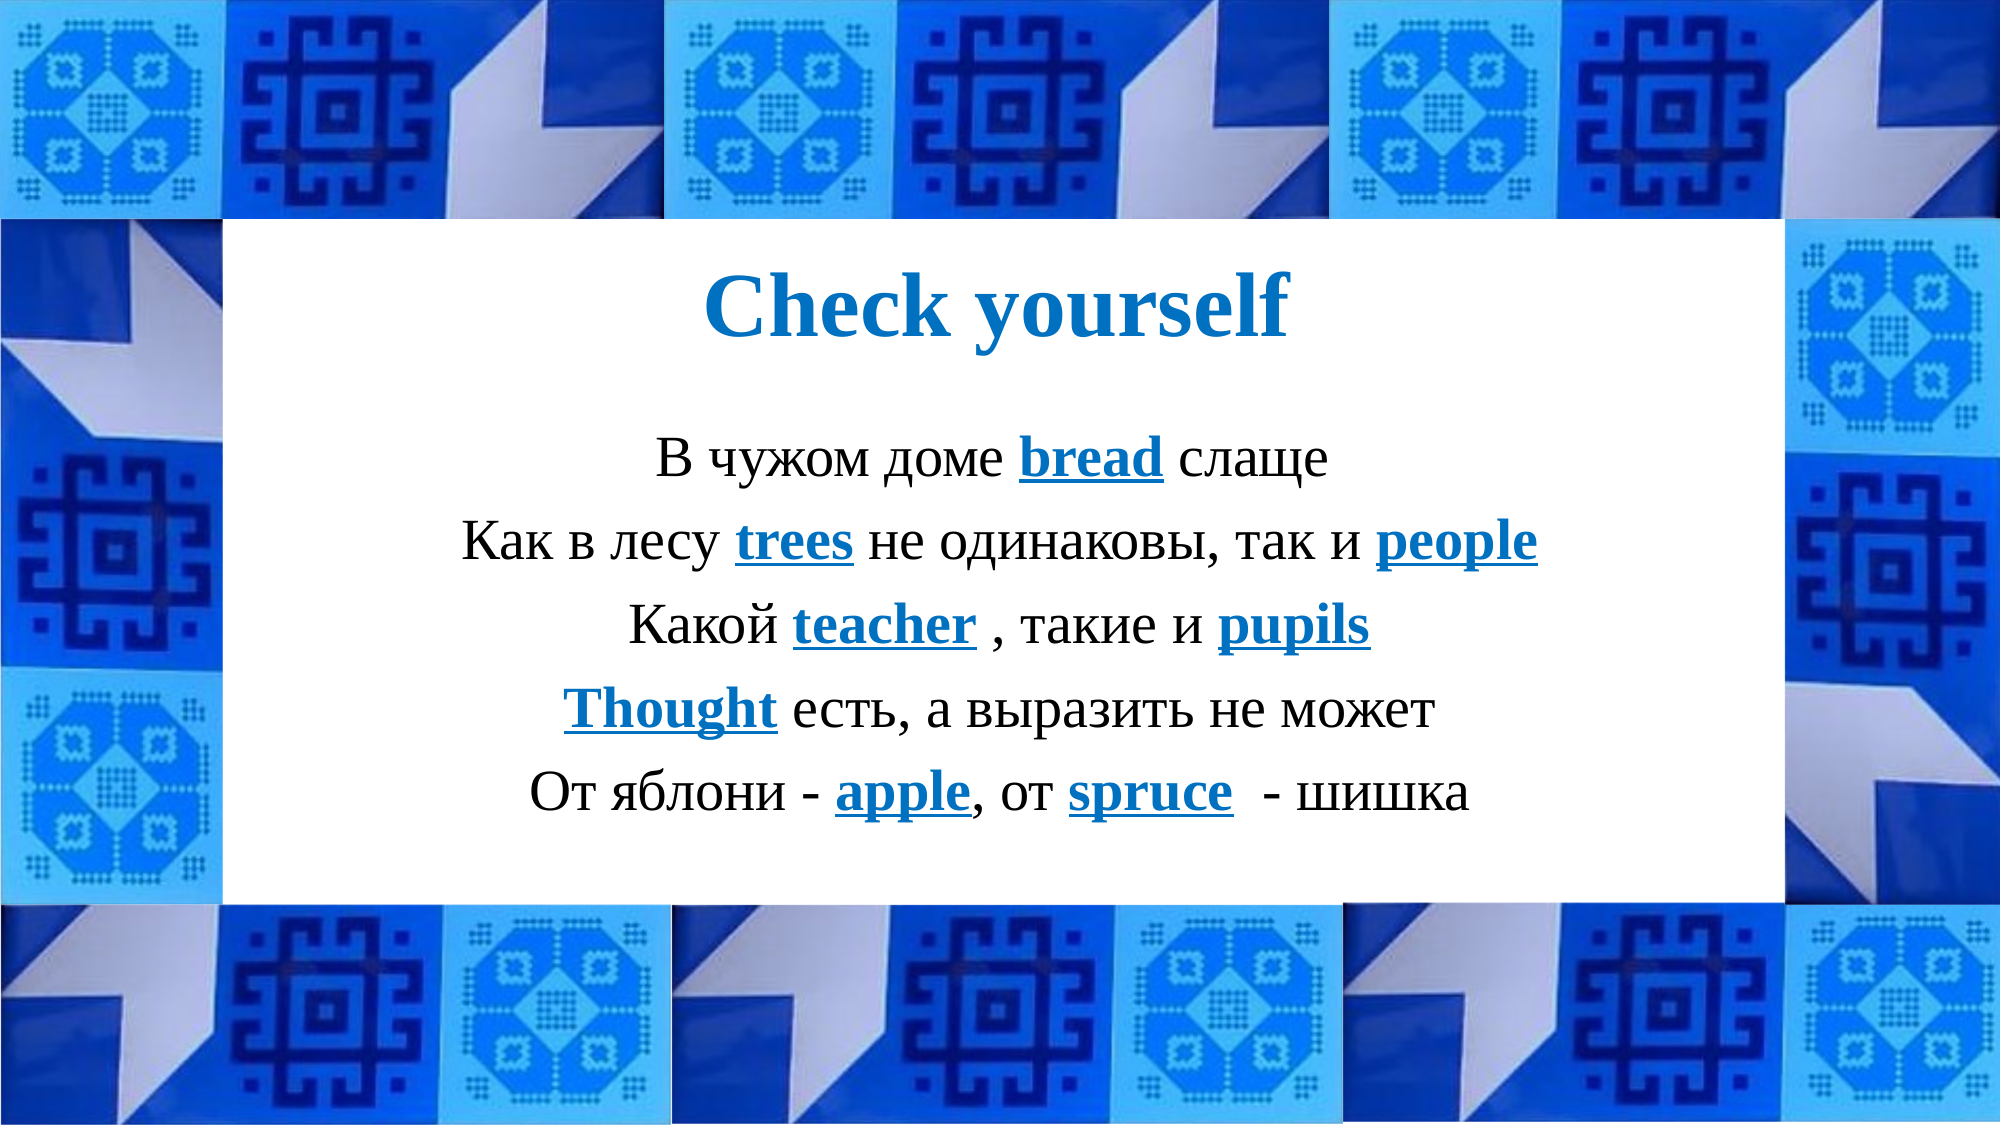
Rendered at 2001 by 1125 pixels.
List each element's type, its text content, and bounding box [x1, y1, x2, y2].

title Check yourself [246, 219, 1747, 364]
picture [0, 0, 2000, 219]
subtitle В чужом доме bread слаще Как в лесу trees не одинаковы, так и people Какой teacher , такие и pupils Thought есть, а выразить не может От яблони - apple, от spruce - шишка [249, 418, 1750, 846]
picture [0, 220, 2000, 1125]
